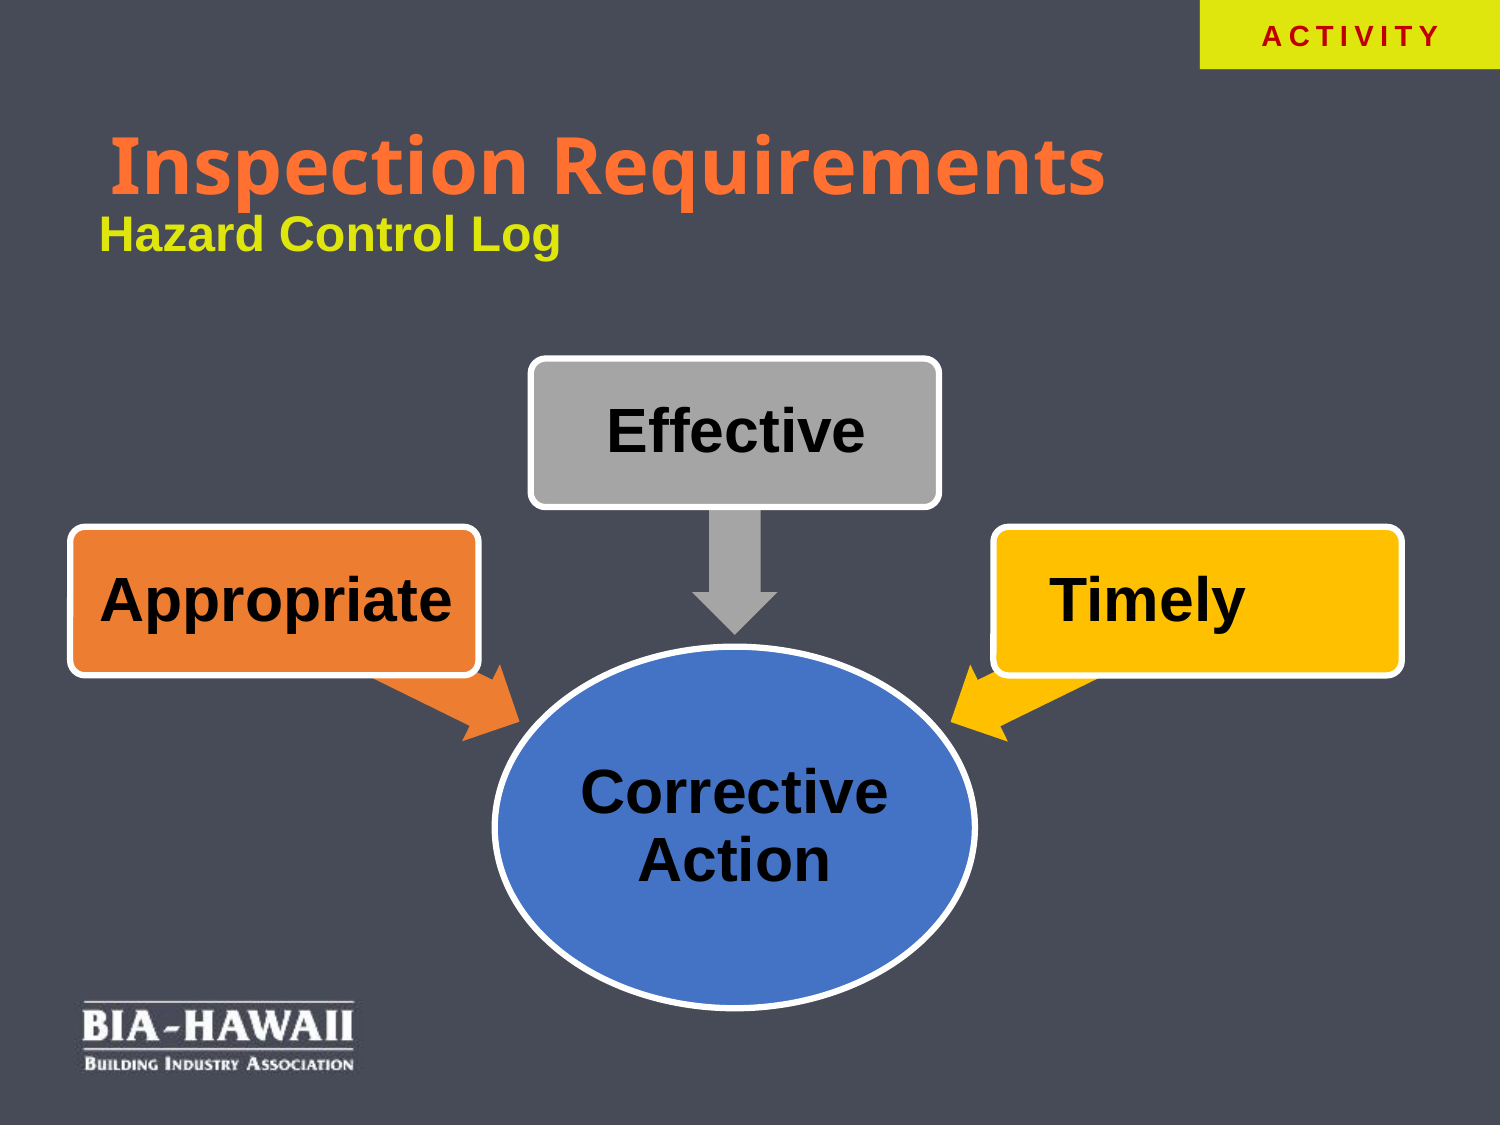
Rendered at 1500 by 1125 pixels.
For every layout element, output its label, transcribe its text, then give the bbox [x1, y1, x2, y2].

picture [0, 0, 1500, 1125]
text_box Hazard Control Log [91, 193, 1184, 269]
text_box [40, 353, 1430, 1014]
title Inspection Requirements [103, 59, 1397, 278]
text_box ACTIVITY [1199, 0, 1500, 70]
